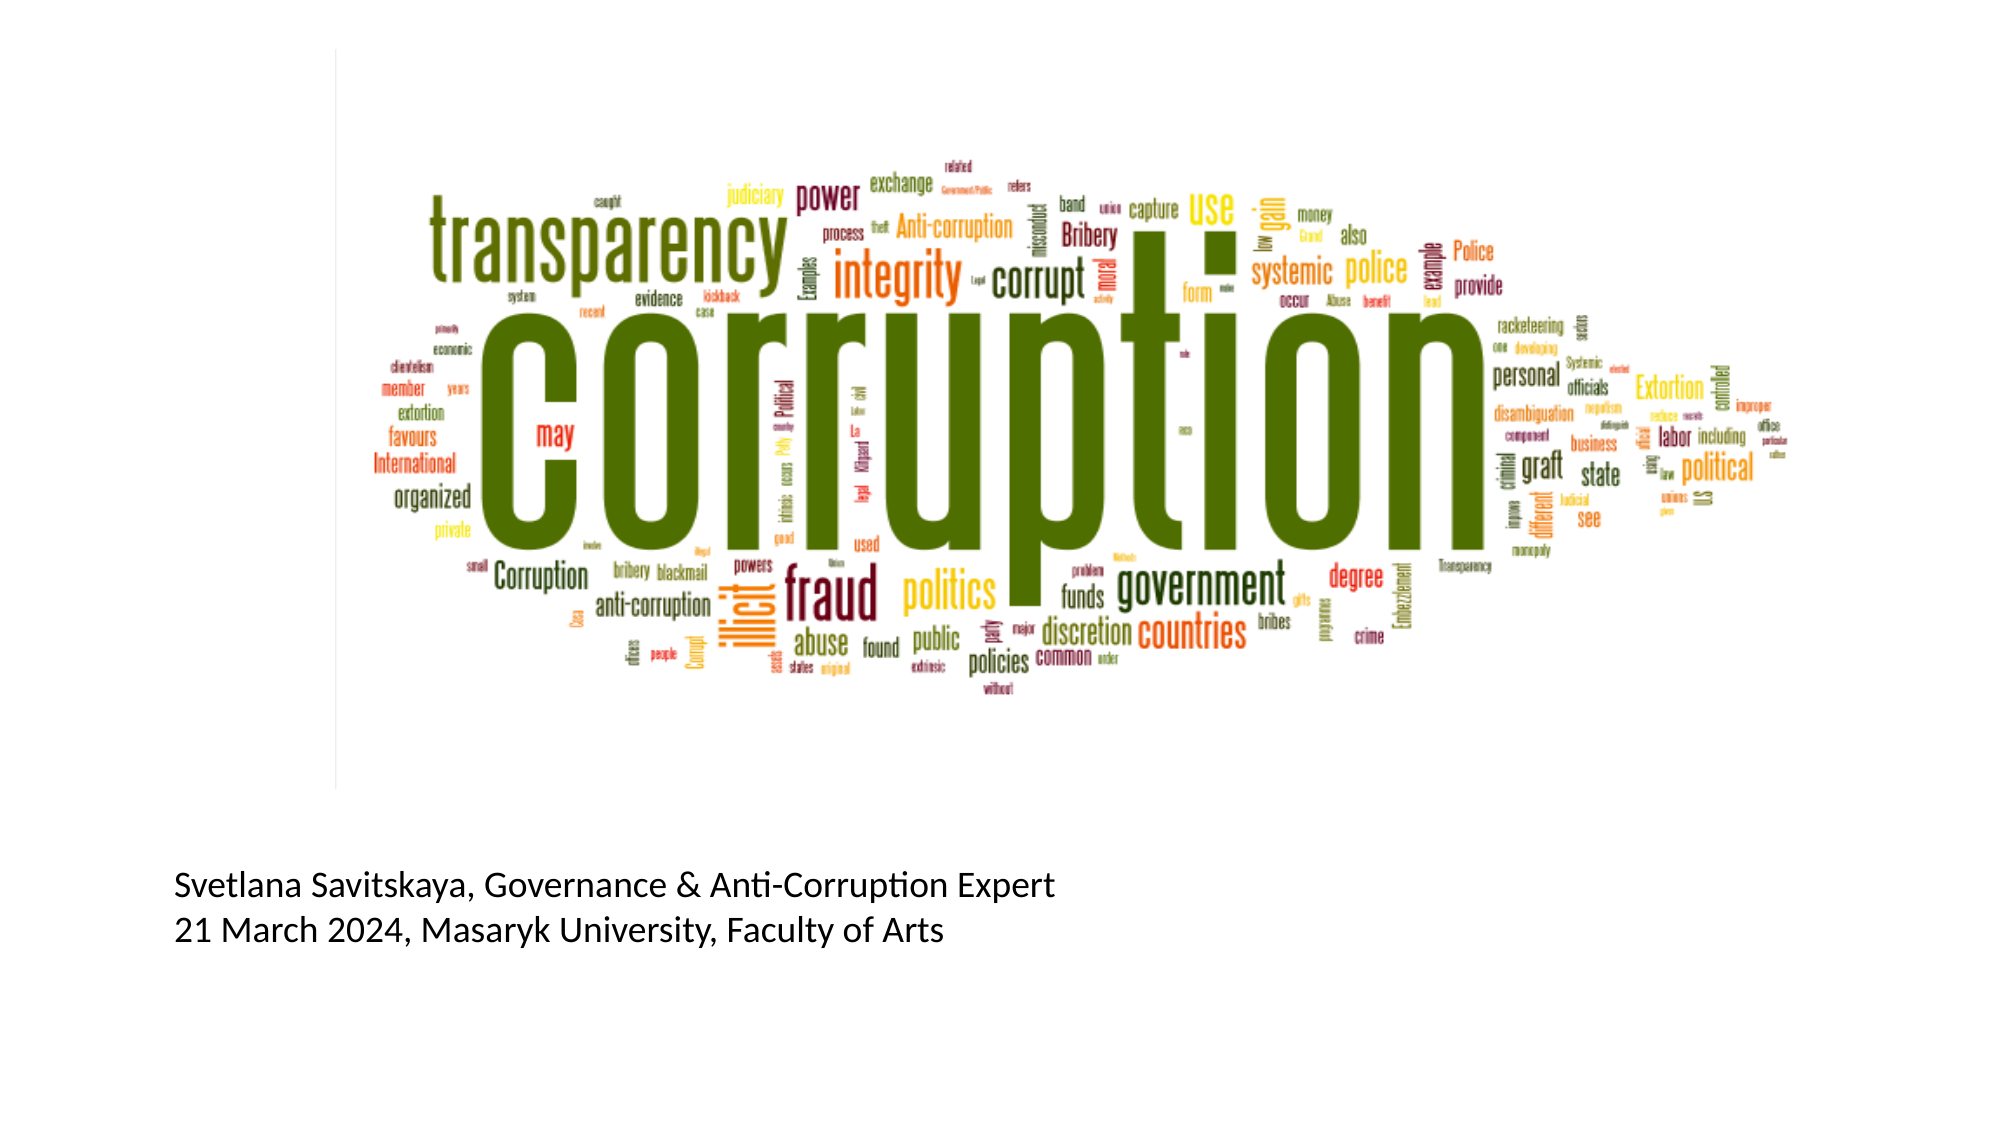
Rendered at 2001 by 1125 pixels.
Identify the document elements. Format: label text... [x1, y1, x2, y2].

text_box Svetlana Savitskaya, Governance & Anti-Corruption Expert 21 March 2024, Masaryk University, Faculty of Arts [159, 852, 1345, 958]
picture [334, 49, 1810, 789]
